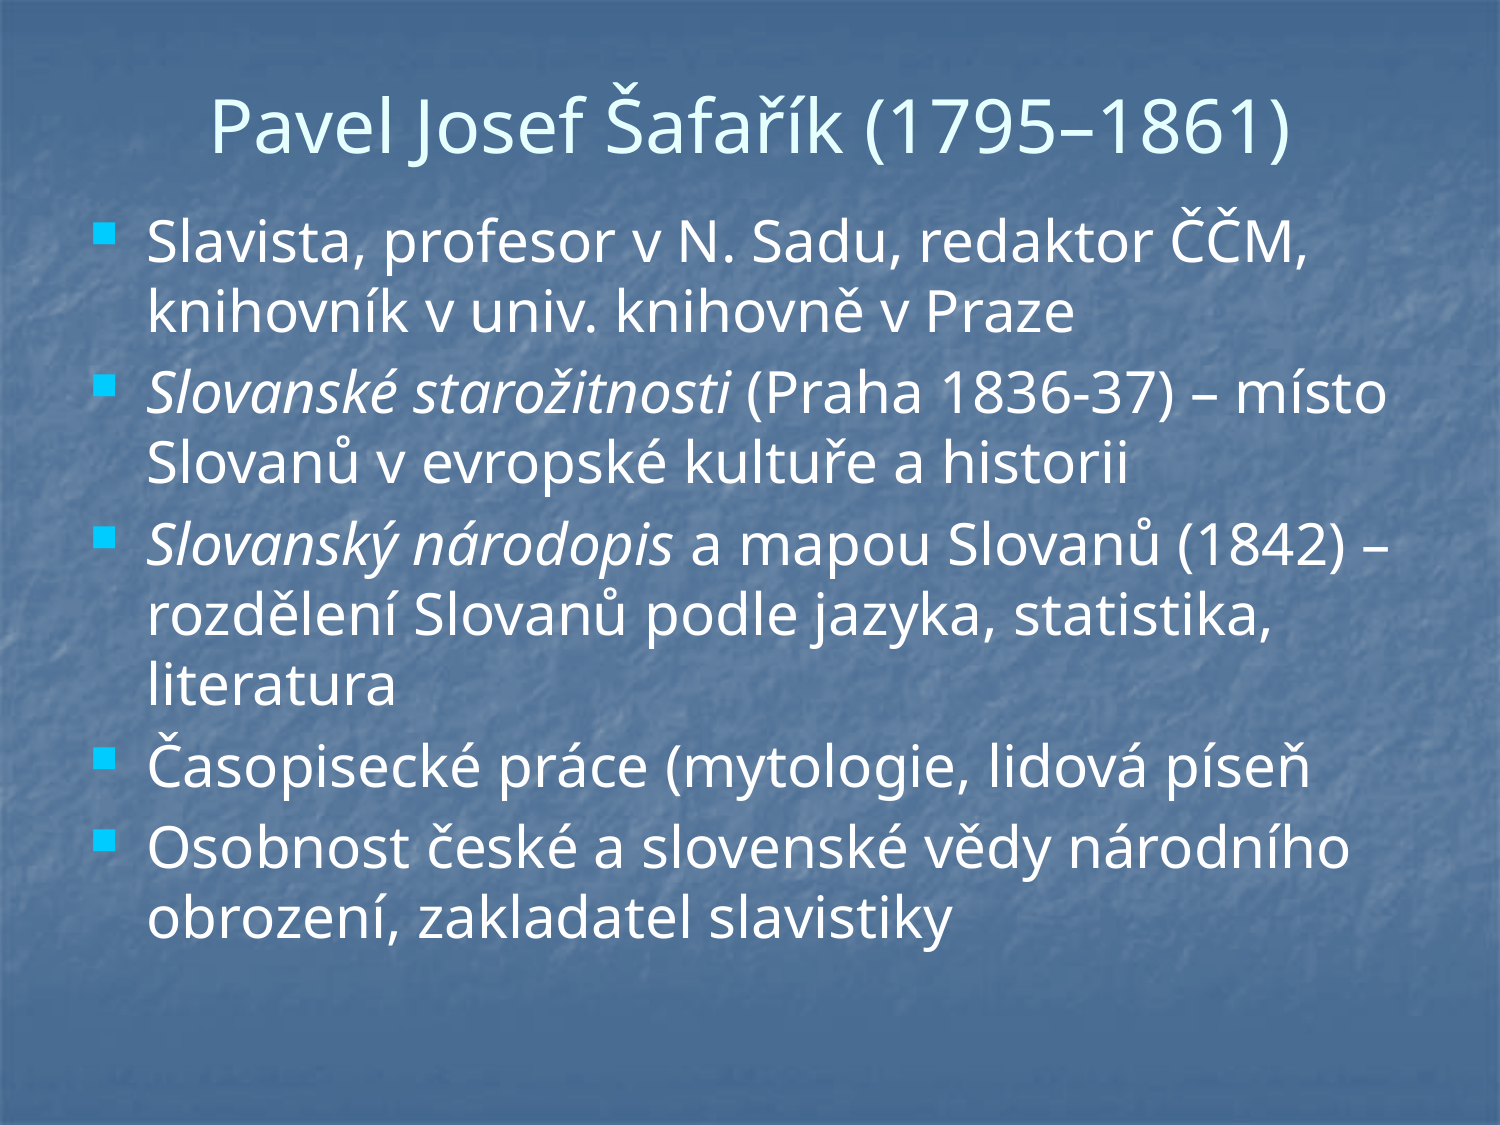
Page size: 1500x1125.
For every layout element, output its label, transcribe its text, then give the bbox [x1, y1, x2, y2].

title Pavel Josef Šafařík (1795–1861) [75, 62, 1425, 185]
list Slavista, profesor v N. Sadu, redaktor ČČM, knihovník v univ. knihovně v Praze Slovanské starožitnosti (Praha 1836-37) – místo Slovanů v evropské kultuře a historii Slovanský národopis a mapou Slovanů (1842) – rozdělení Slovanů podle jazyka, statistika, literatura Časopisecké práce (mytologie, lidová píseň Osobnost české a slovenské vědy národního obrození, zakladatel slavistiky [75, 196, 1425, 1000]
